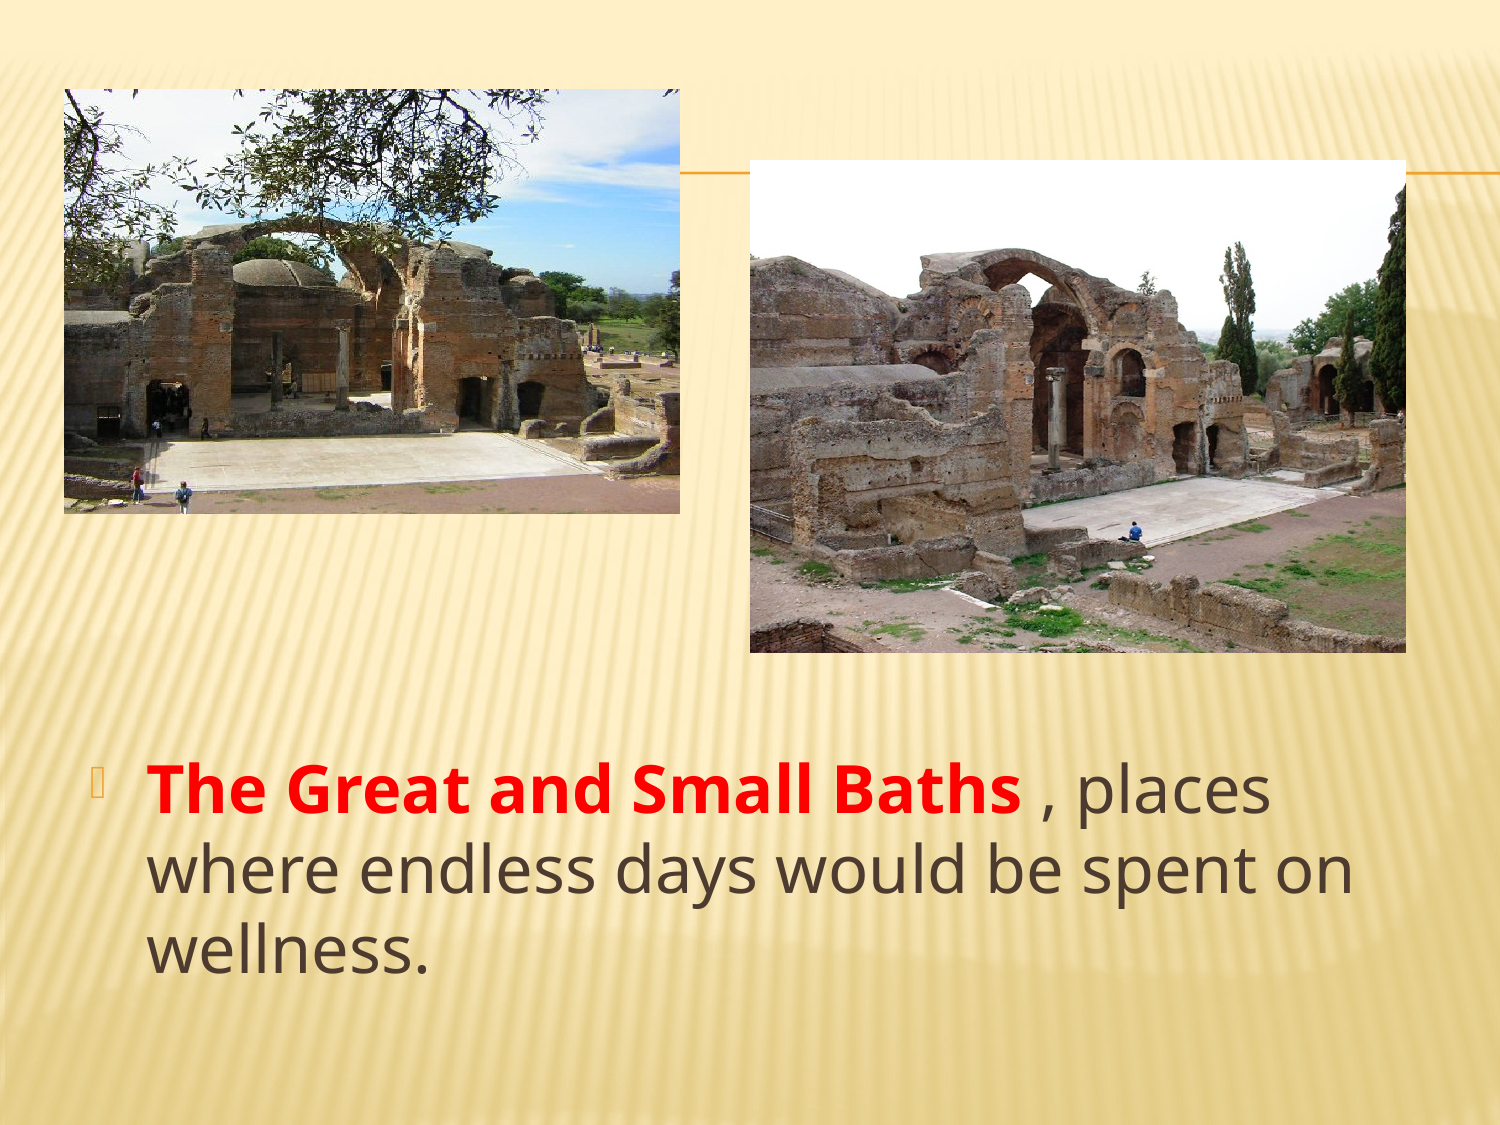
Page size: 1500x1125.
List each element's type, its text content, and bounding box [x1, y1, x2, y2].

picture [749, 160, 1406, 653]
picture [64, 89, 680, 514]
list The Great and Small Baths , places where endless days would be spent on wellness. [75, 739, 1425, 1005]
